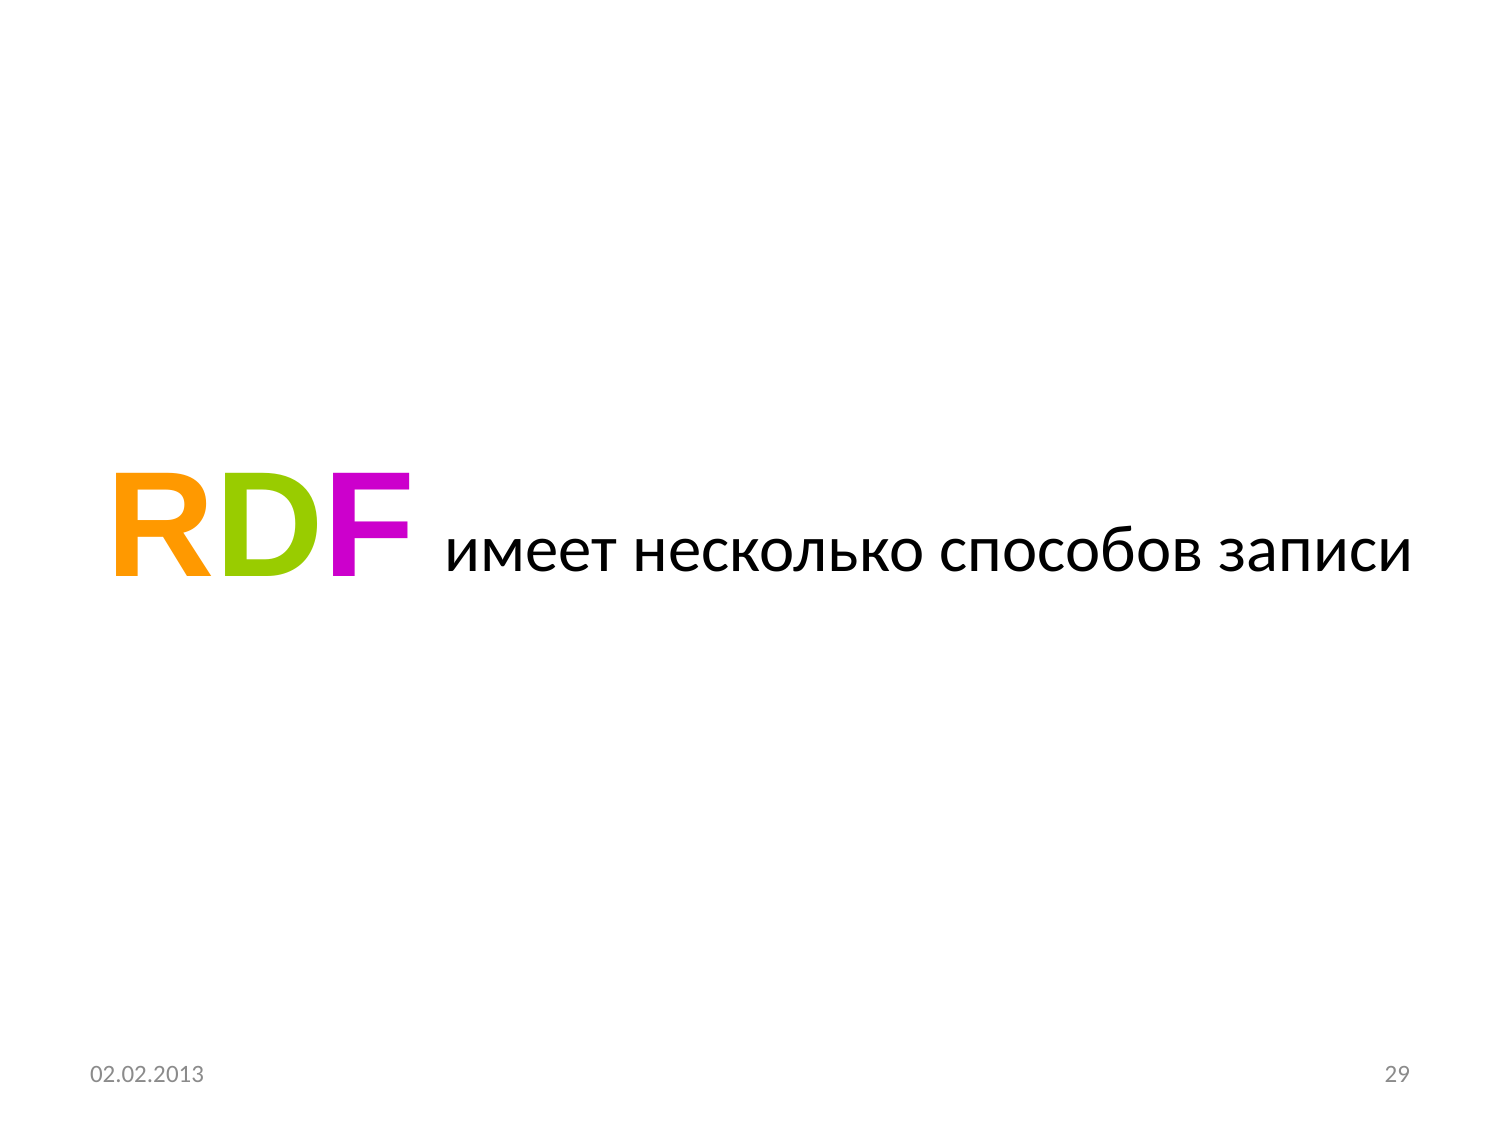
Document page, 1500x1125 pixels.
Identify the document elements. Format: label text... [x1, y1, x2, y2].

text_box имеет несколько способов записи [429, 497, 1456, 627]
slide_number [75, 1042, 425, 1103]
text_box RDF [0, 373, 430, 659]
slide_number 29 [1074, 1042, 1425, 1103]
